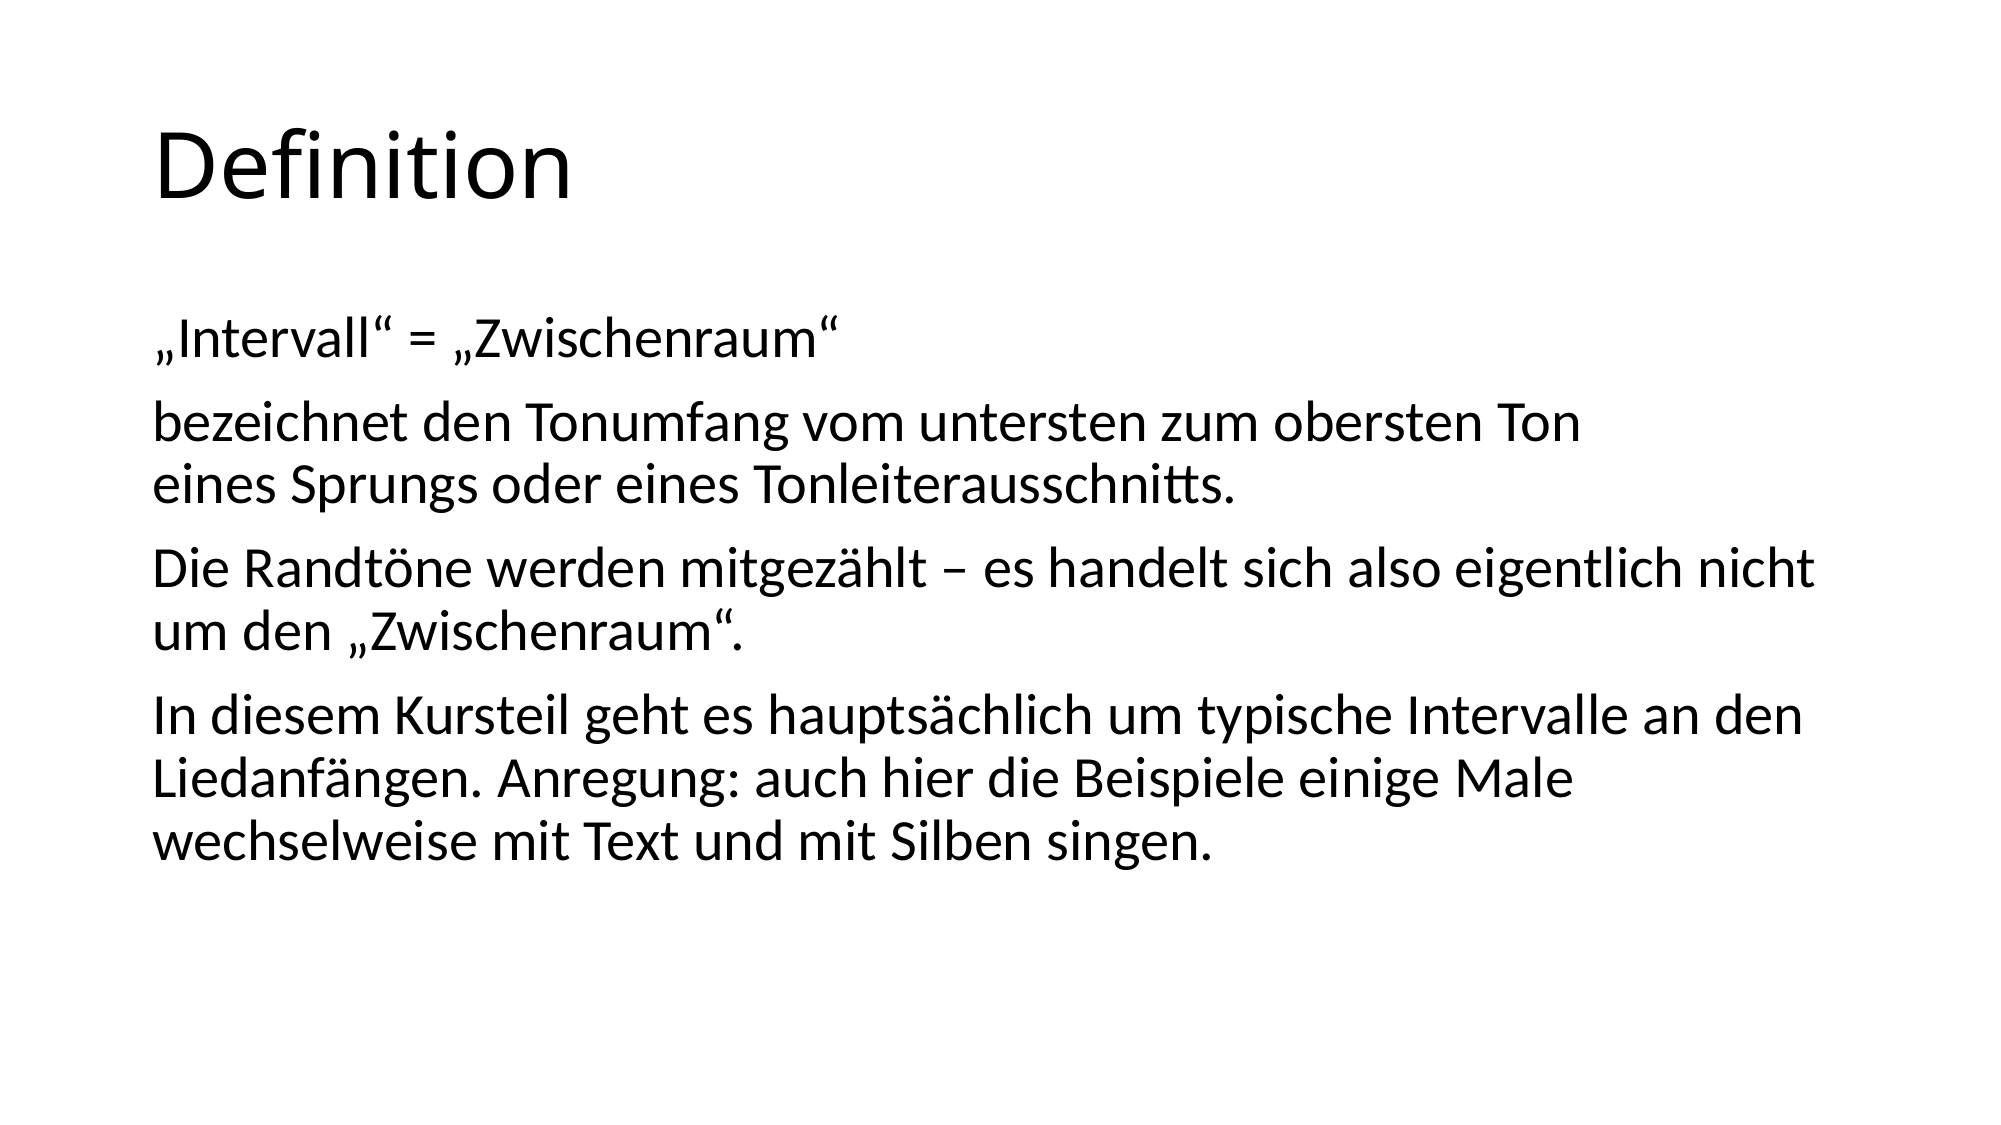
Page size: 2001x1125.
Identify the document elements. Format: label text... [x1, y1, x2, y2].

title Definition [137, 59, 1863, 278]
list „Intervall“ = „Zwischenraum“ bezeichnet den Tonumfang vom untersten zum obersten Ton eines Sprungs oder eines Tonleiterausschnitts. Die Randtöne werden mitgezählt – es handelt sich also eigentlich nicht um den „Zwischenraum“. In diesem Kursteil geht es hauptsächlich um typische Intervalle an den Liedanfängen. Anregung: auch hier die Beispiele einige Male wechselweise mit Text und mit Silben singen. [137, 299, 1863, 1014]
